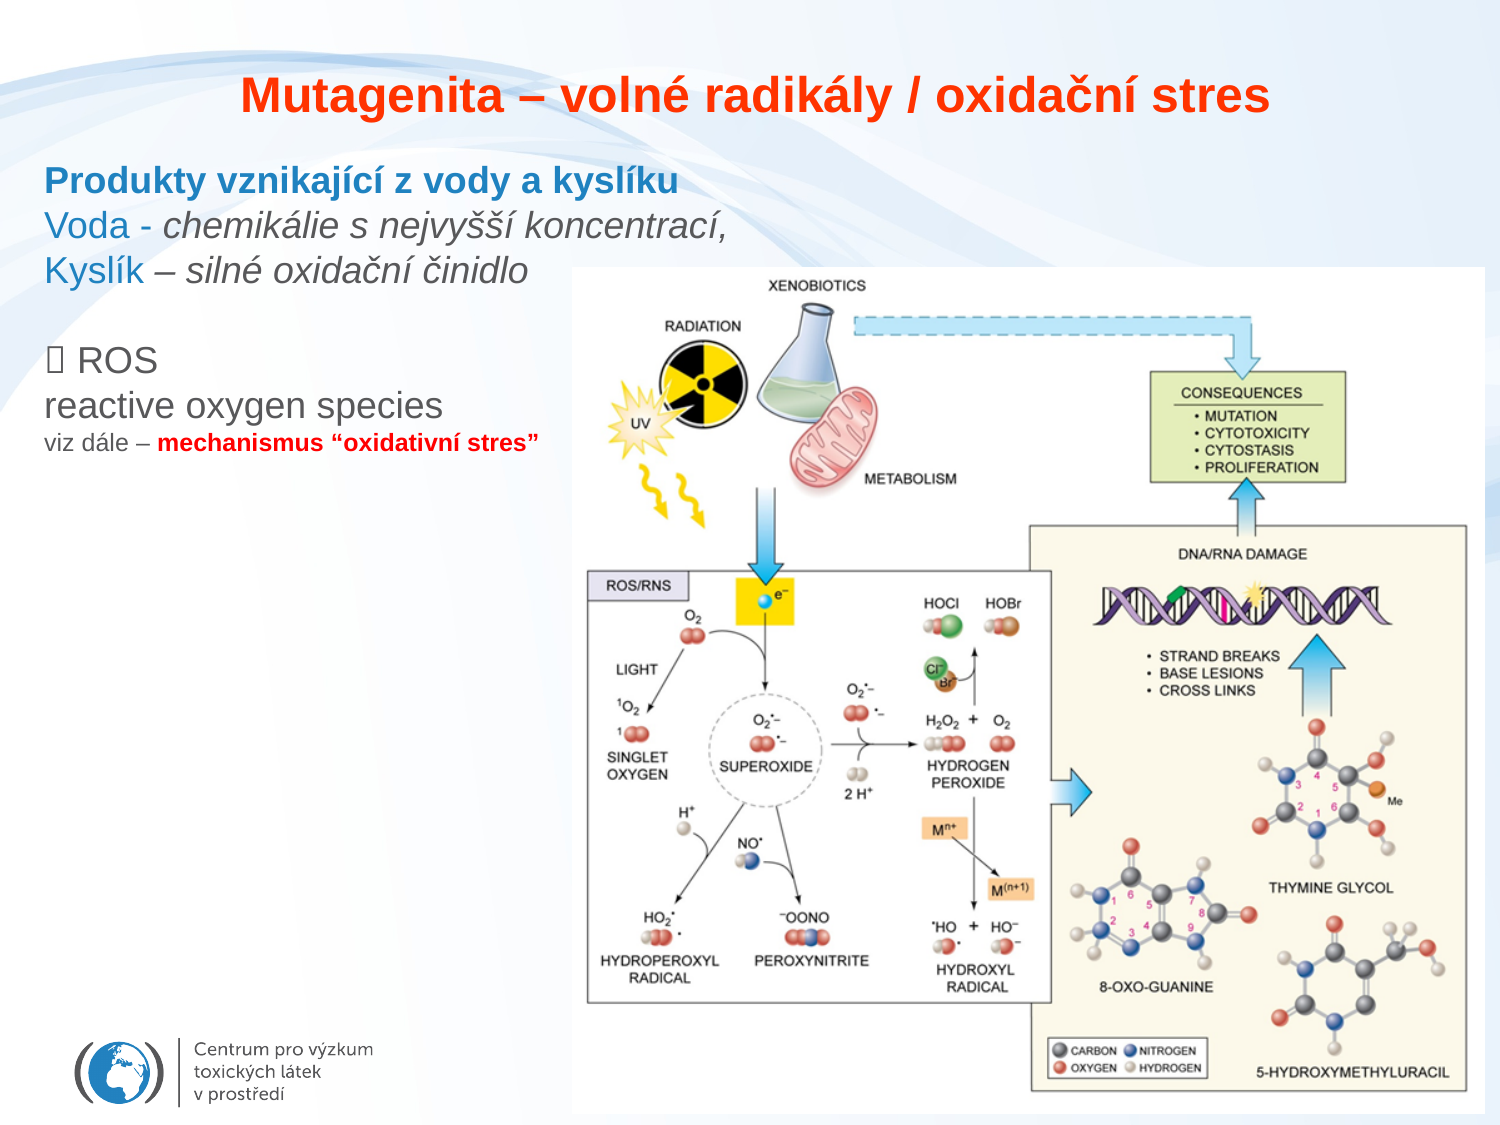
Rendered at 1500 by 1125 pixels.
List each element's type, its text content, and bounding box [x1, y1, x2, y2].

text_box Mutagenita – volné radikály / oxidační stres [49, 54, 1463, 130]
text_box Produkty vznikající z vody a kyslíku Voda - chemikálie s nejvyšší koncentrací, Kyslík – silné oxidační činidlo  ROS reactive oxygen species viz dále – mechanismus “oxidativní stres” [29, 148, 1442, 464]
picture [0, 0, 1500, 1125]
